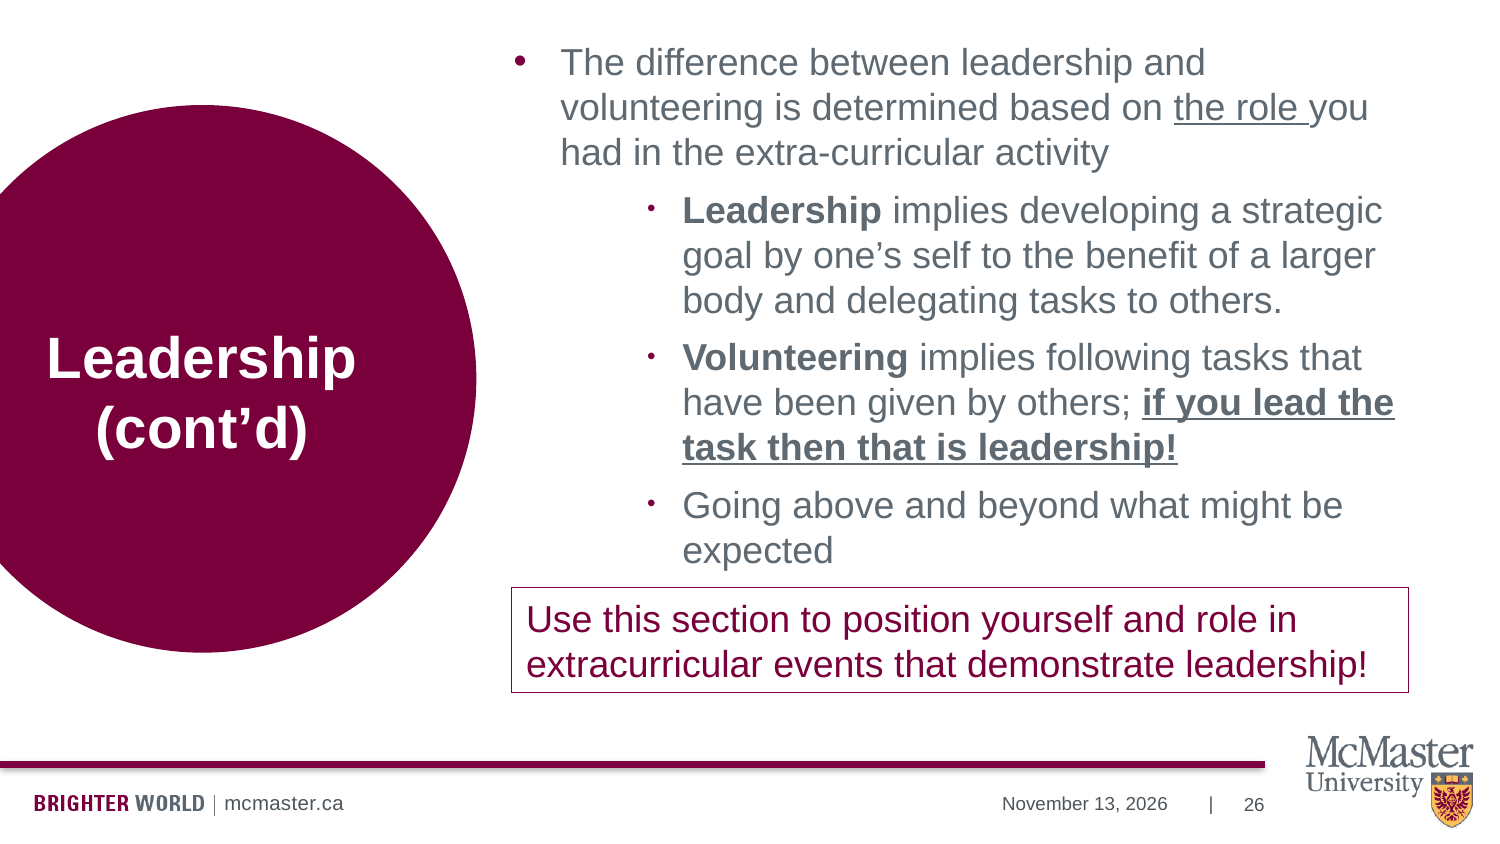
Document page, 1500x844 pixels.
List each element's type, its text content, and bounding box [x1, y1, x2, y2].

list The difference between leadership and volunteering is determined based on the role you had in the extra-curricular activity Leadership implies developing a strategic goal by one’s self to the benefit of a larger body and delegating tasks to others. Volunteering implies following tasks that have been given by others; if you lead the task then that is leadership! Going above and beyond what might be expected [495, 30, 1425, 591]
slide_number 26 [1186, 780, 1265, 826]
picture [1306, 735, 1474, 828]
text_box [91, 362, 1321, 713]
picture [32, 793, 220, 816]
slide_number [861, 780, 1183, 826]
title Leadership (cont’d) [0, 319, 405, 538]
text_box Use this section to position yourself and role in extracurricular events that demonstrate leadership! [511, 587, 1409, 693]
